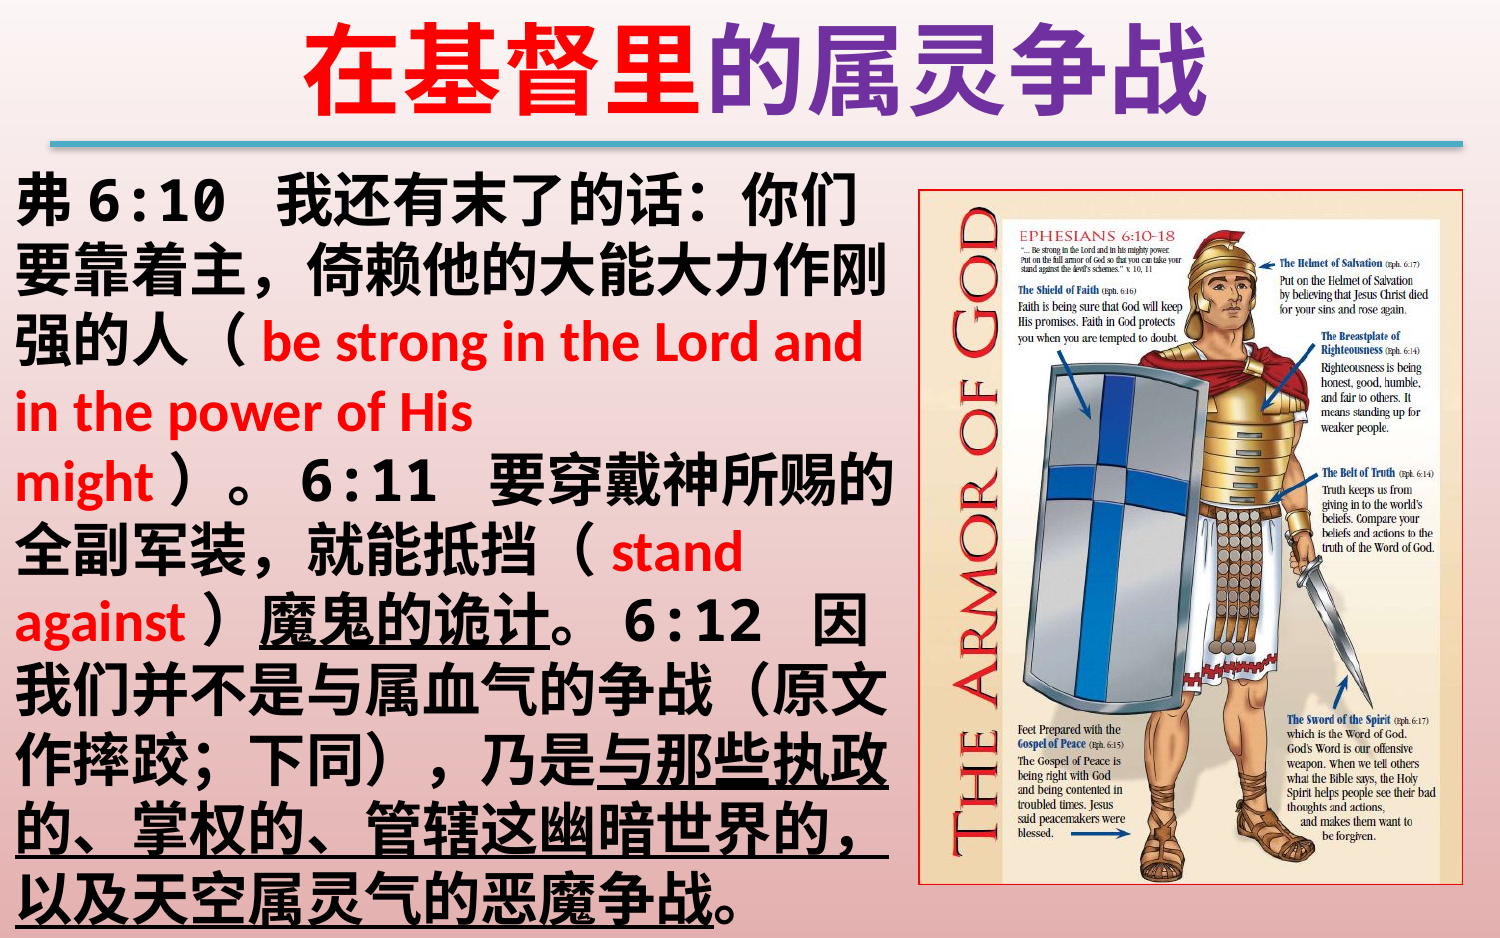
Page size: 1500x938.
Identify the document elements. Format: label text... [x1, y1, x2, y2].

text_box 弗6:10 我还有末了的话：你们要靠着主，倚赖他的大能大力作刚强的人（be strong in the Lord and in the power of His might）。6:11 要穿戴神所赐的全副军装，就能抵挡（stand against）魔鬼的诡计。6:12 因我们并不是与属血气的争战（原文作摔跤；下同），乃是与那些执政的、掌权的、管辖这幽暗世界的，以及天空属灵气的恶魔争战。 [0, 153, 918, 938]
picture [918, 189, 1463, 886]
text_box 在基督里的属灵争战 [286, 0, 1225, 135]
